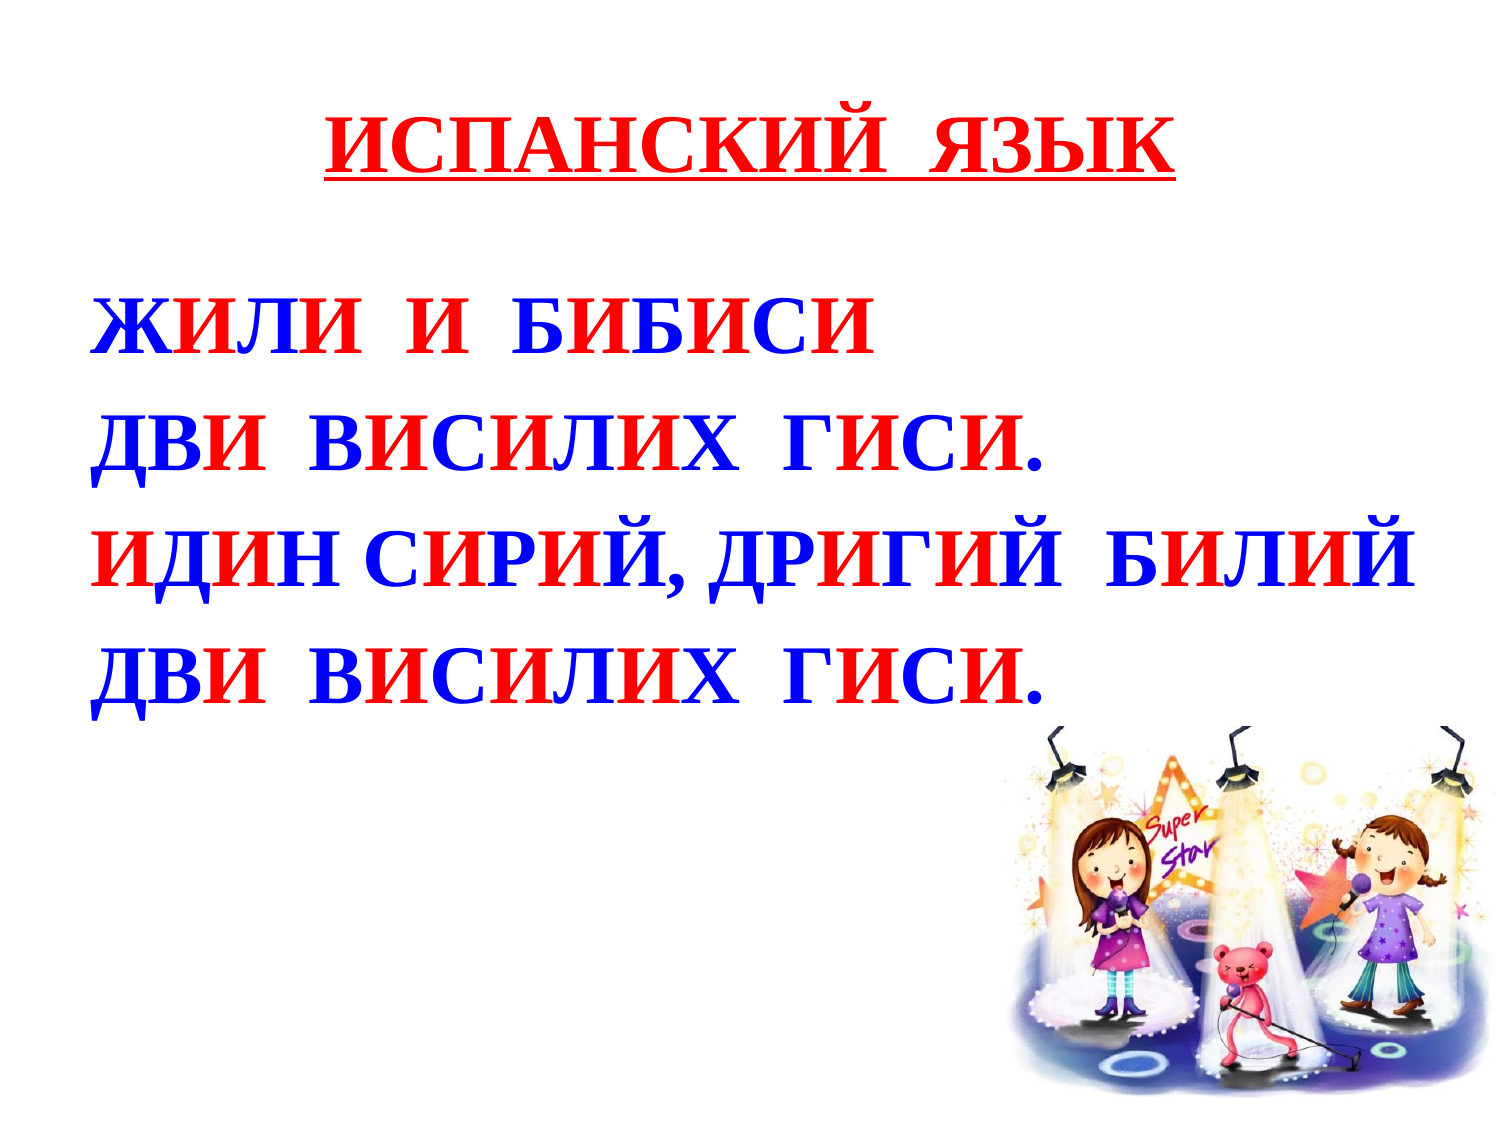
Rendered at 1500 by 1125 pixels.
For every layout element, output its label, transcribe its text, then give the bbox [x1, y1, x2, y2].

list ЖИЛИ И БИБИСИ ДВИ ВИСИЛИХ ГИСИ. ИДИН СИРИЙ, ДРИГИЙ БИЛИЙ ДВИ ВИСИЛИХ ГИСИ. [75, 262, 1500, 1005]
picture [1004, 726, 1500, 1098]
title ИСПАНСКИЙ ЯЗЫК [75, 45, 1425, 233]
